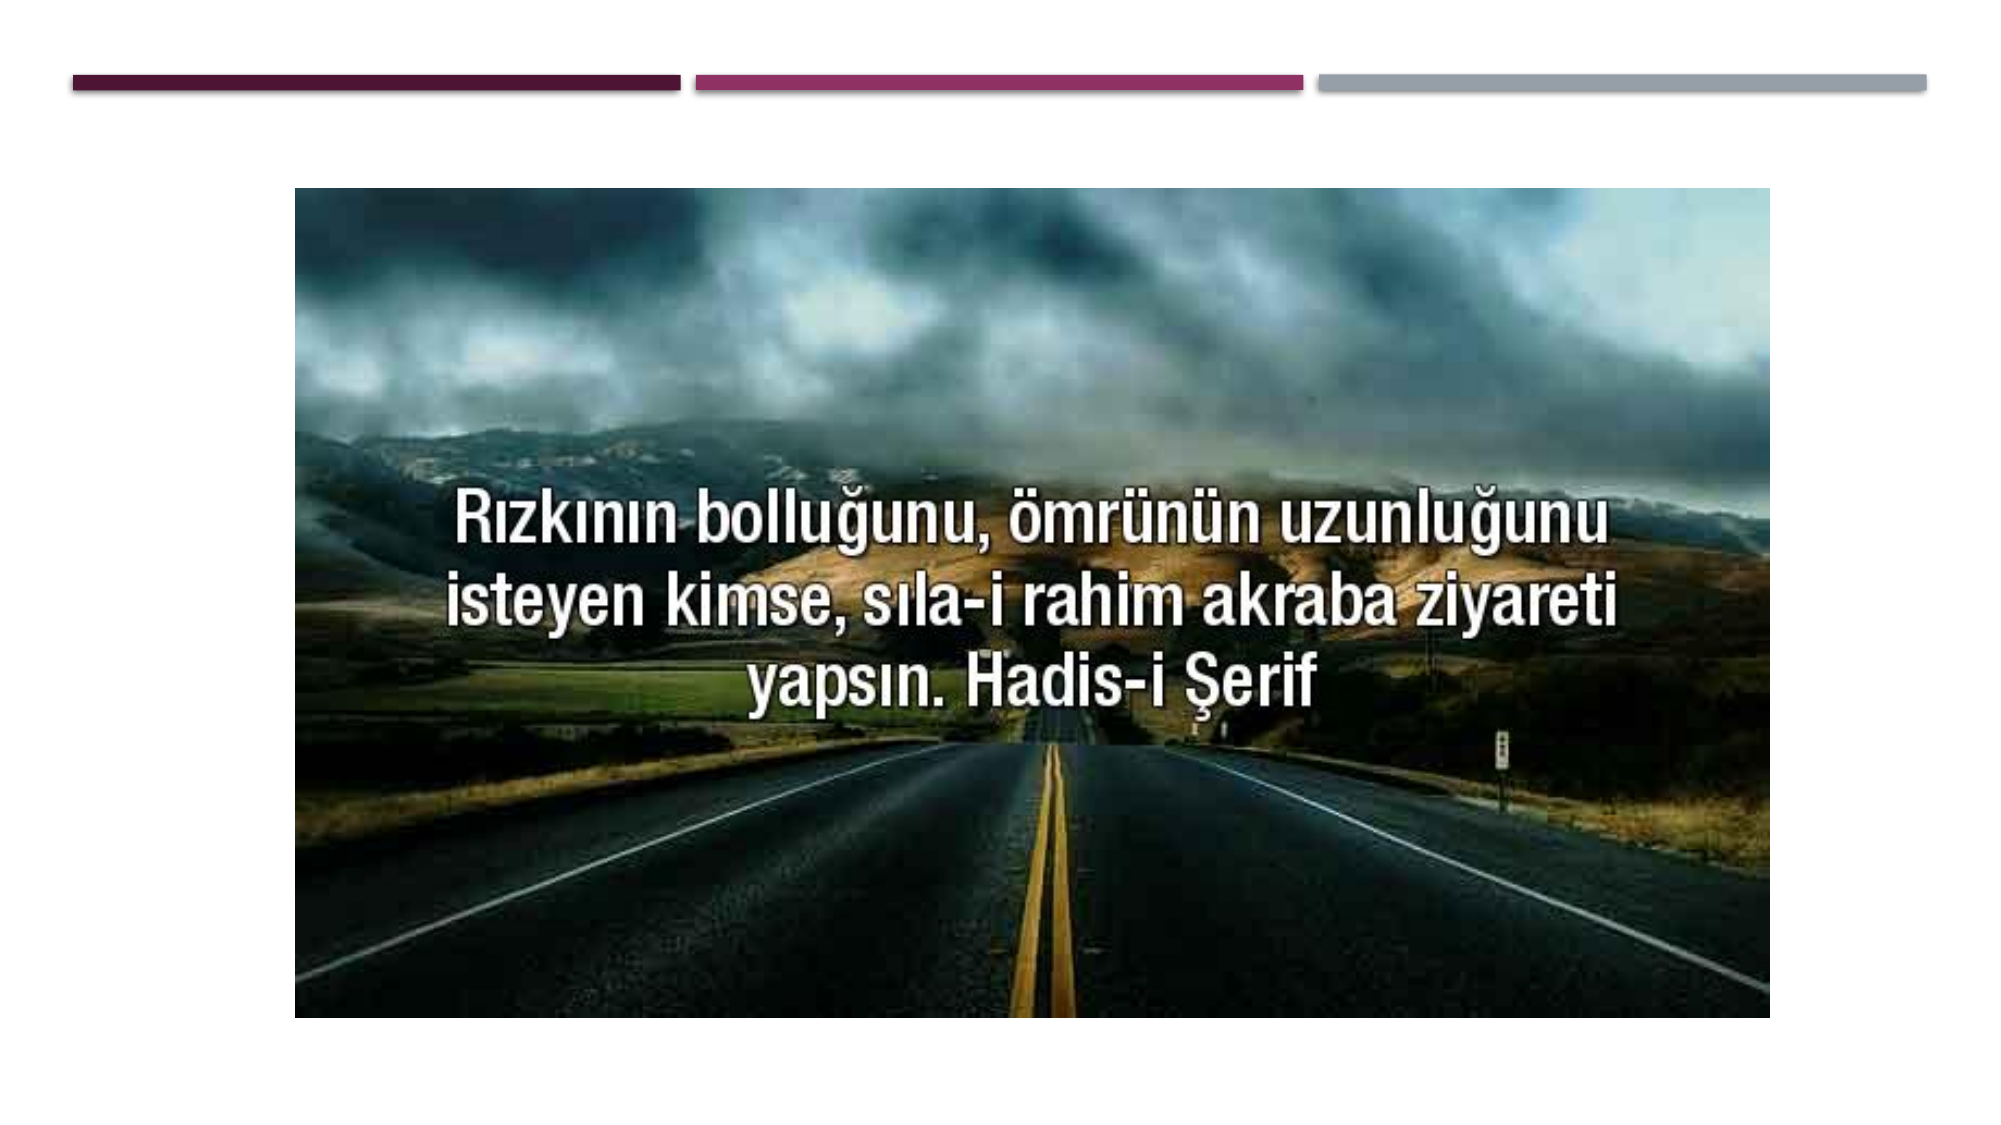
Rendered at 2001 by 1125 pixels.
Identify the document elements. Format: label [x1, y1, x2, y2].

picture [294, 188, 1771, 1019]
